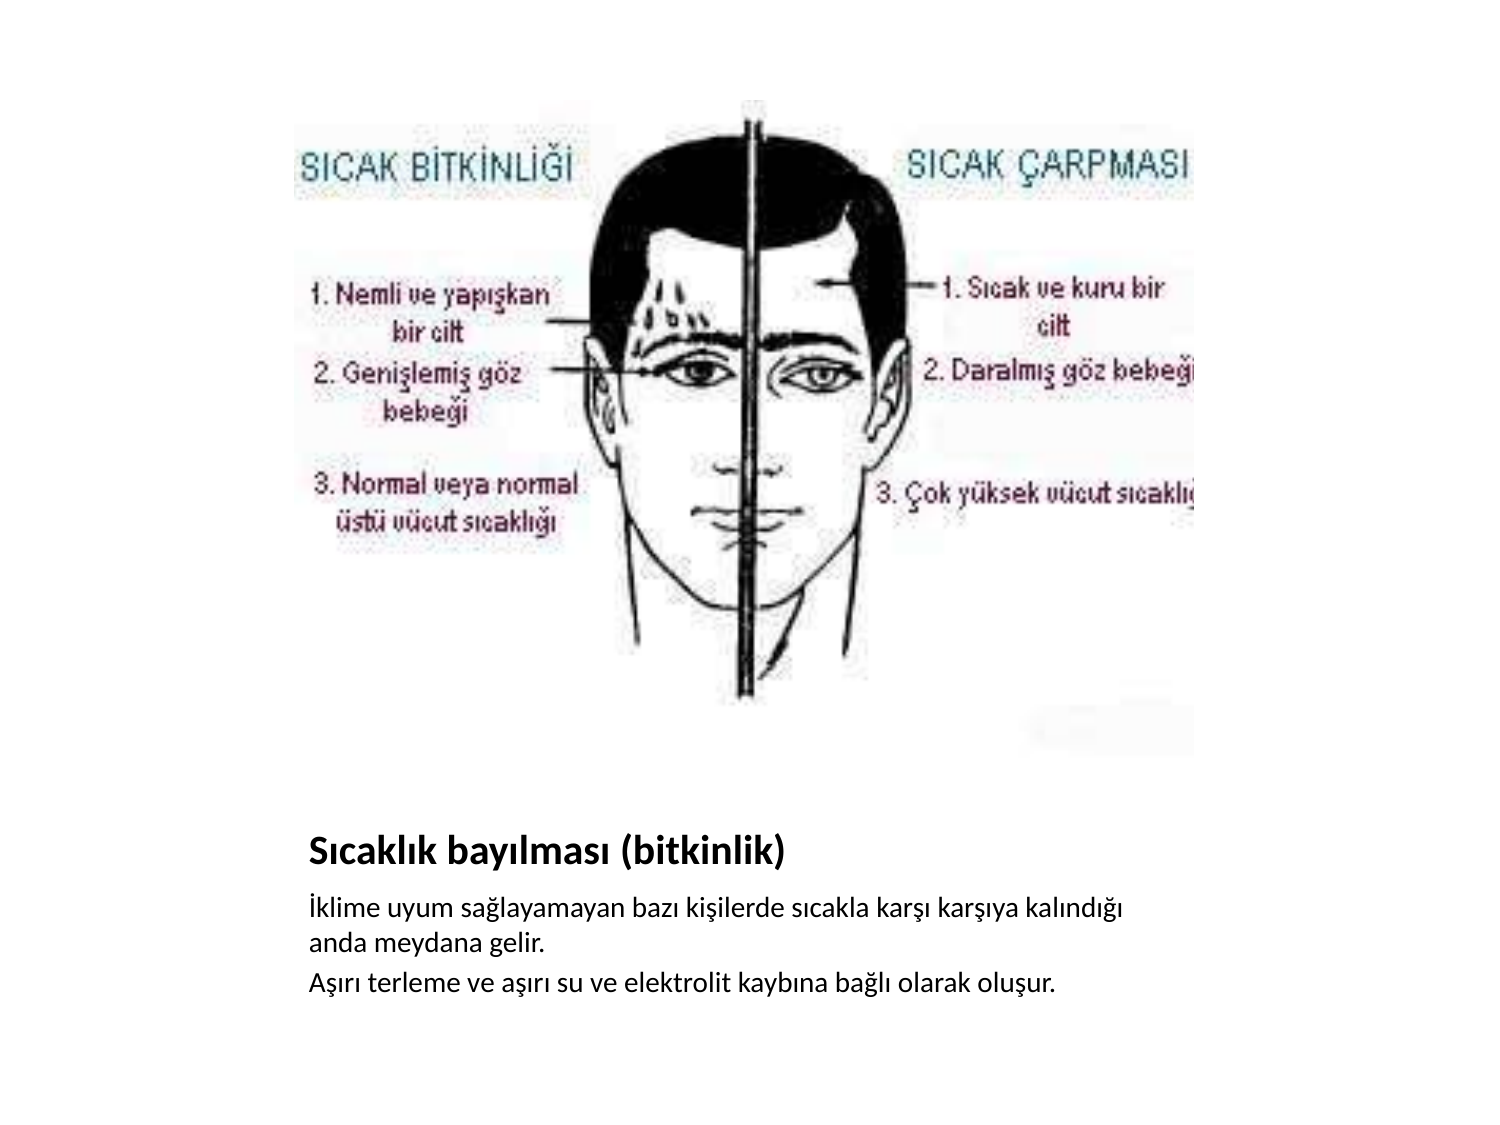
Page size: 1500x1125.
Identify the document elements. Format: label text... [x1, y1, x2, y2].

picture [293, 100, 1195, 776]
title Sıcaklık bayılması (bitkinlik) [294, 787, 1194, 880]
list İklime uyum sağlayamayan bazı kişilerde sıcakla karşı karşıya kalındığı anda meydana gelir. Aşırı terleme ve aşırı su ve elektrolit kaybına bağlı olarak oluşur. [294, 880, 1194, 1013]
